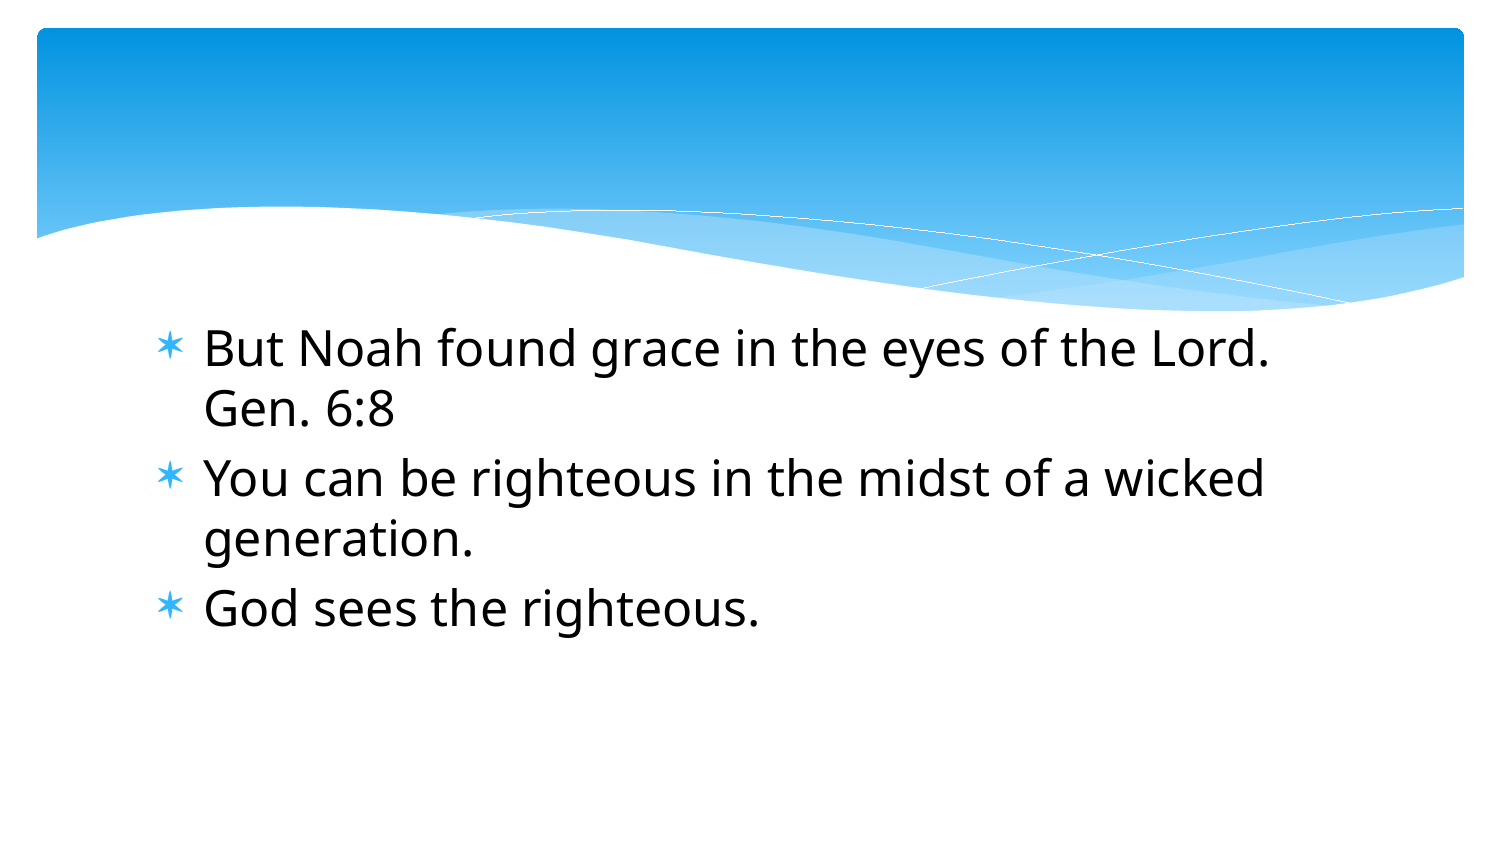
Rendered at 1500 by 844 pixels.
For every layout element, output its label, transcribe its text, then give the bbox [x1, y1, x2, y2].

list But Noah found grace in the eyes of the Lord. Gen. 6:8 You can be righteous in the midst of a wicked generation. God sees the righteous. [143, 309, 1359, 754]
